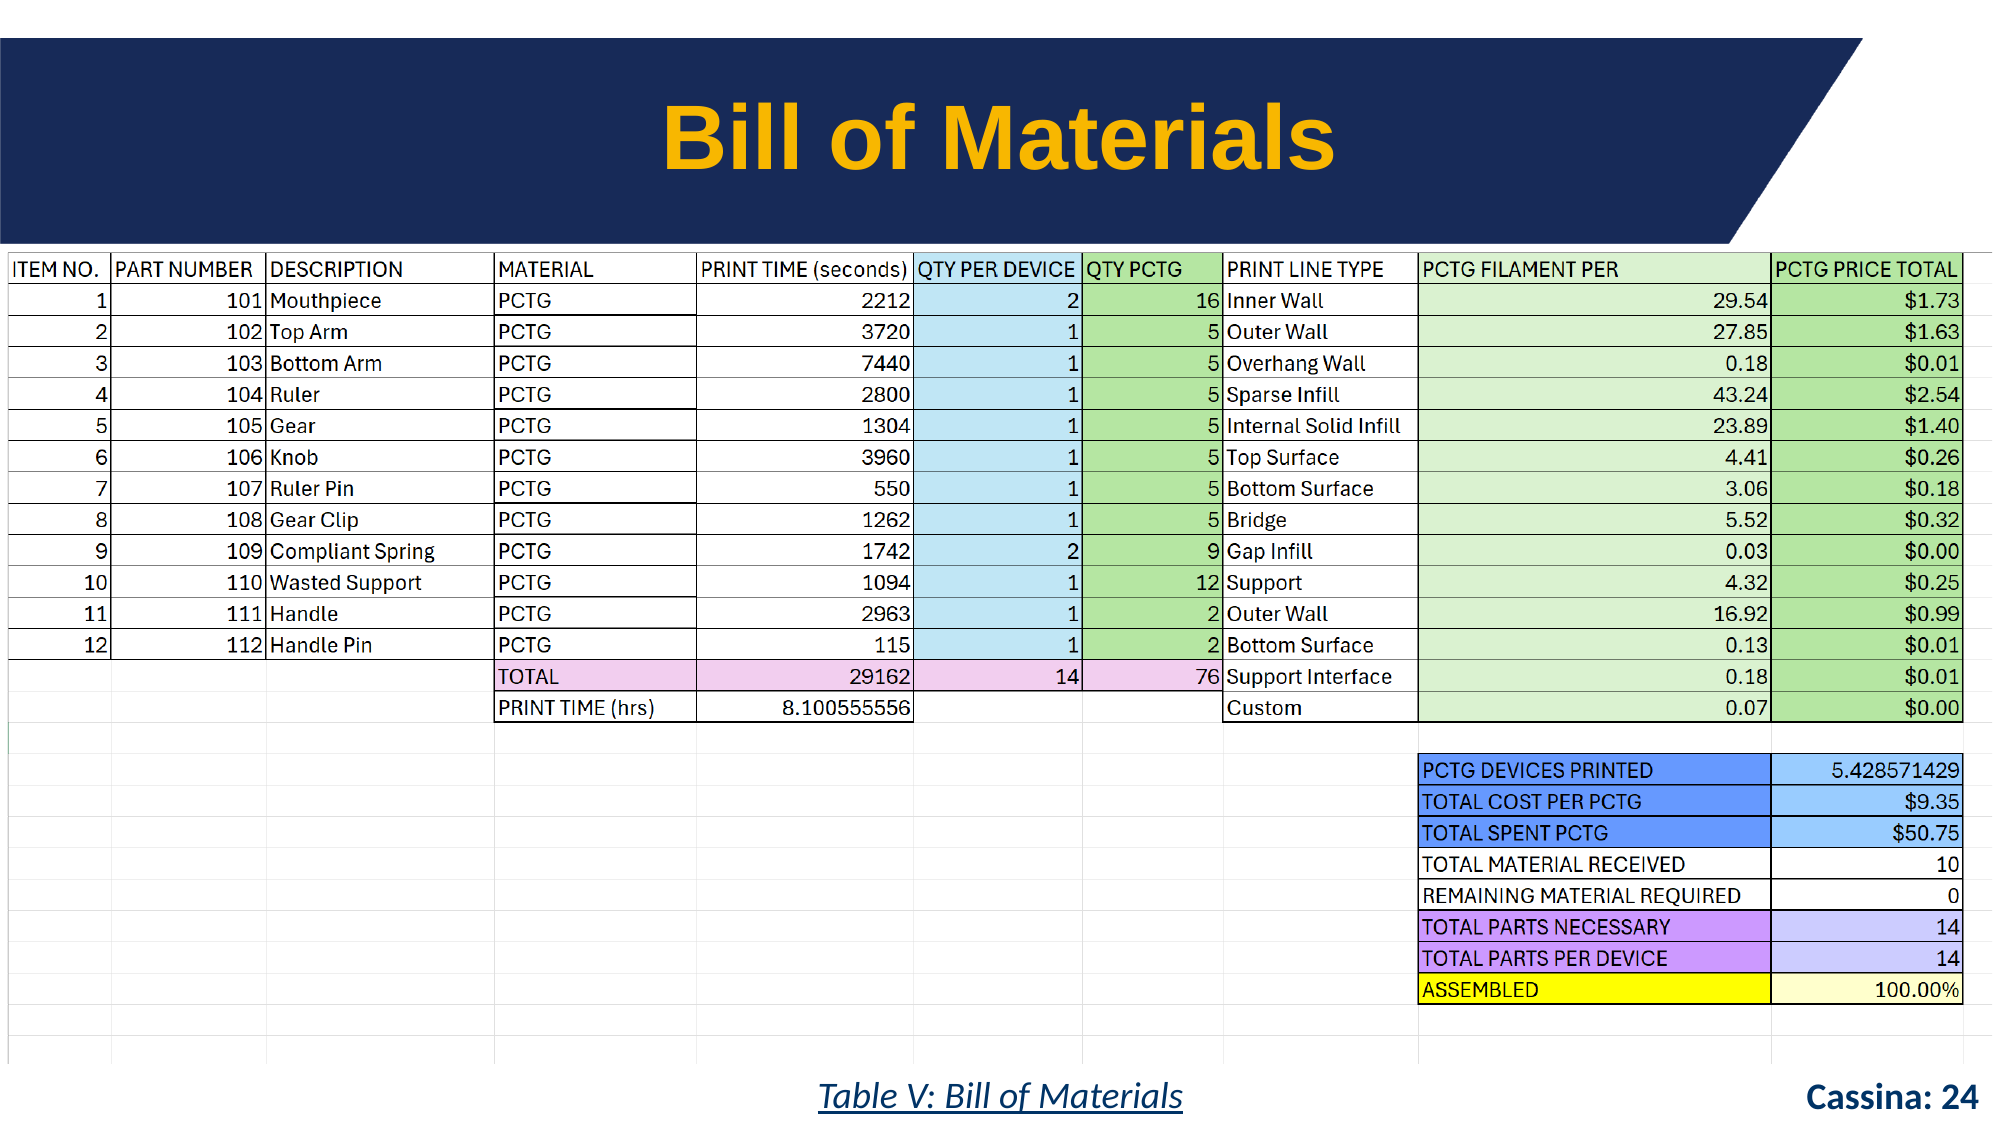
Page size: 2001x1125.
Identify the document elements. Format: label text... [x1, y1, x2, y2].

picture [7, 252, 1993, 1064]
text_box Cassina: 24 [1791, 1064, 2000, 1125]
picture [0, 38, 1863, 244]
text_box Table V: Bill of Materials [623, 1064, 1378, 1124]
title Bill of Materials [137, 59, 1863, 221]
